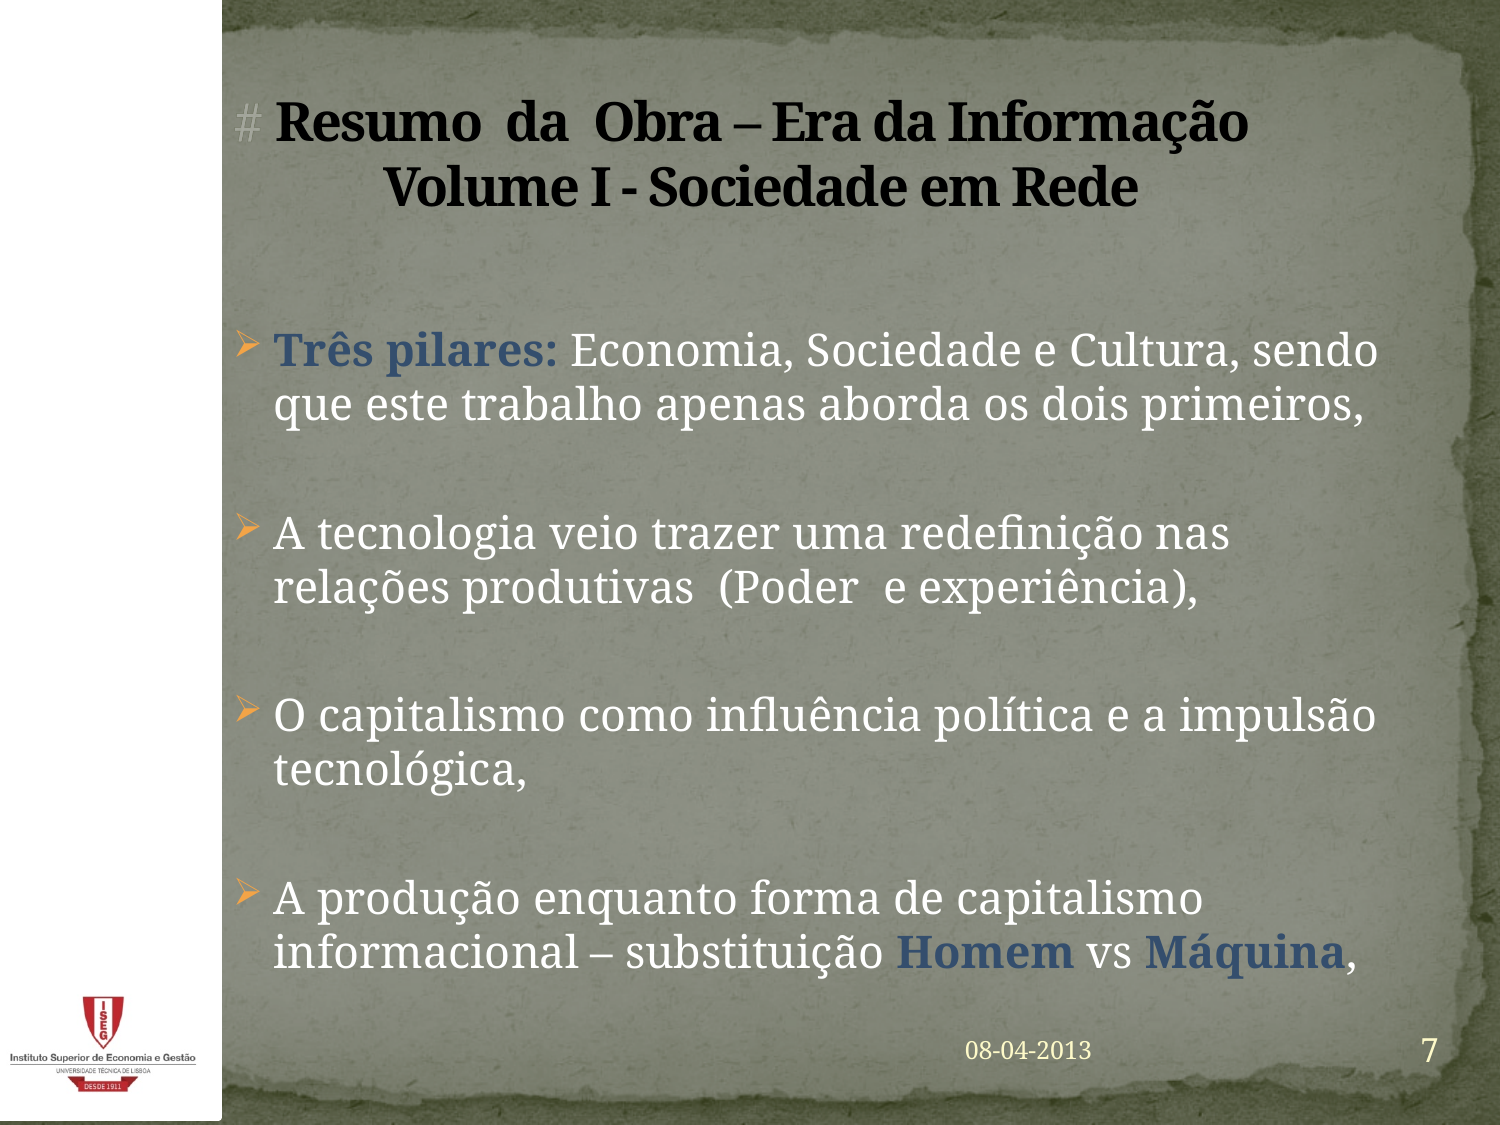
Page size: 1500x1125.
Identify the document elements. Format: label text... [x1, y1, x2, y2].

title # Resumo da Obra – Era da Informação Volume I - Sociedade em Rede [218, 24, 1425, 225]
list Três pilares: Economia, Sociedade e Cultura, sendo que este trabalho apenas aborda os dois primeiros, A tecnologia veio trazer uma redefinição nas relações produtivas (Poder e experiência), O capitalismo como influência política e a impulsão tecnológica, A produção enquanto forma de capitalismo informacional – substituição Homem vs Máquina, [218, 249, 1425, 1000]
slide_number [950, 1017, 1375, 1081]
picture [0, 972, 207, 1118]
slide_number 7 [1379, 1014, 1480, 1089]
